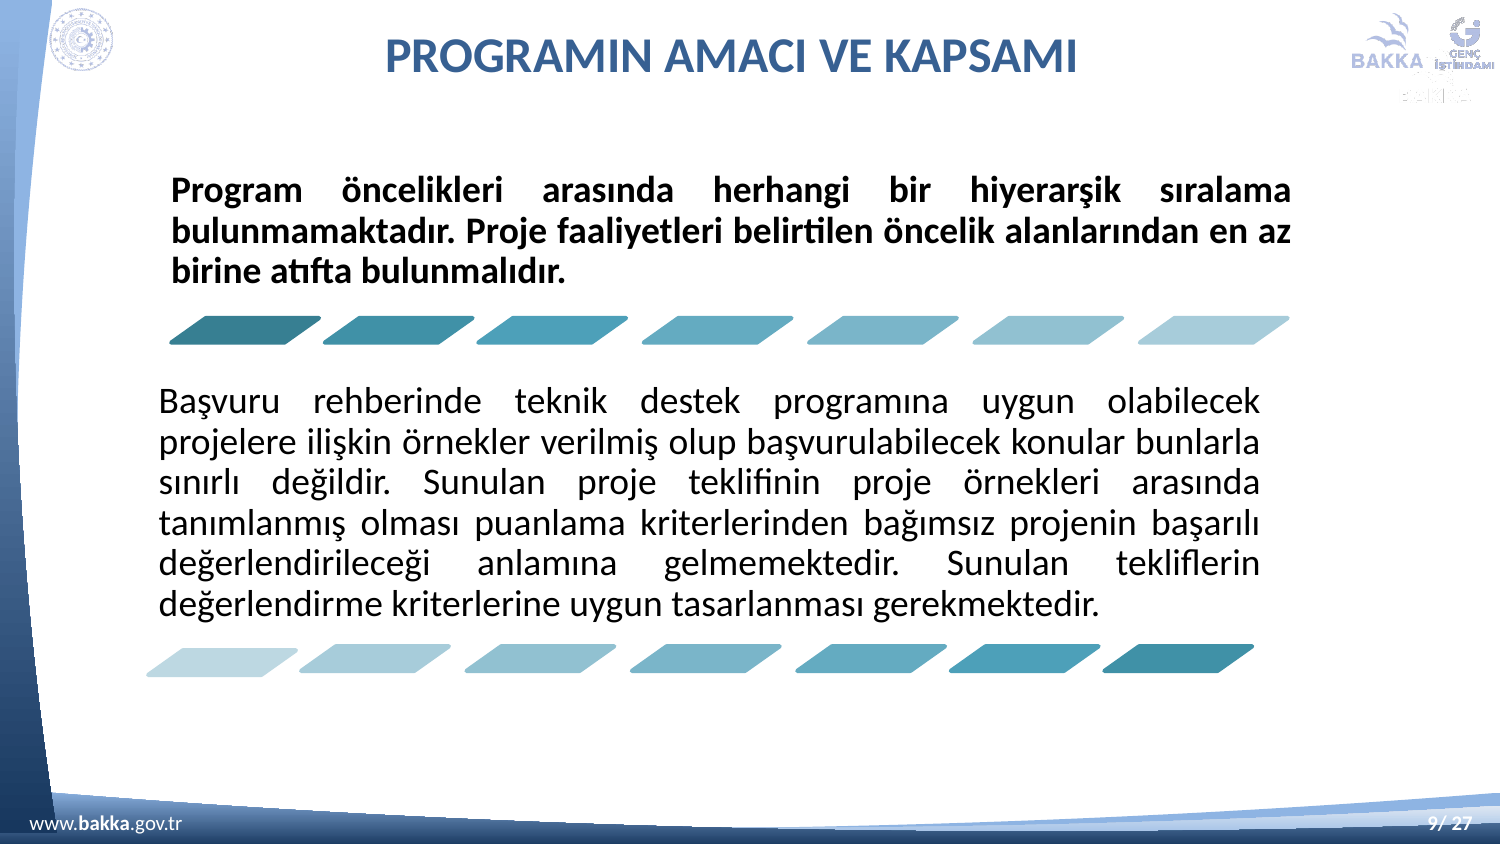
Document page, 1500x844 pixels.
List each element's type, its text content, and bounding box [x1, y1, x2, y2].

title PROGRAMIN AMACI VE KAPSAMI [123, 14, 1341, 92]
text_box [115, 161, 1349, 765]
picture [1399, 49, 1471, 103]
